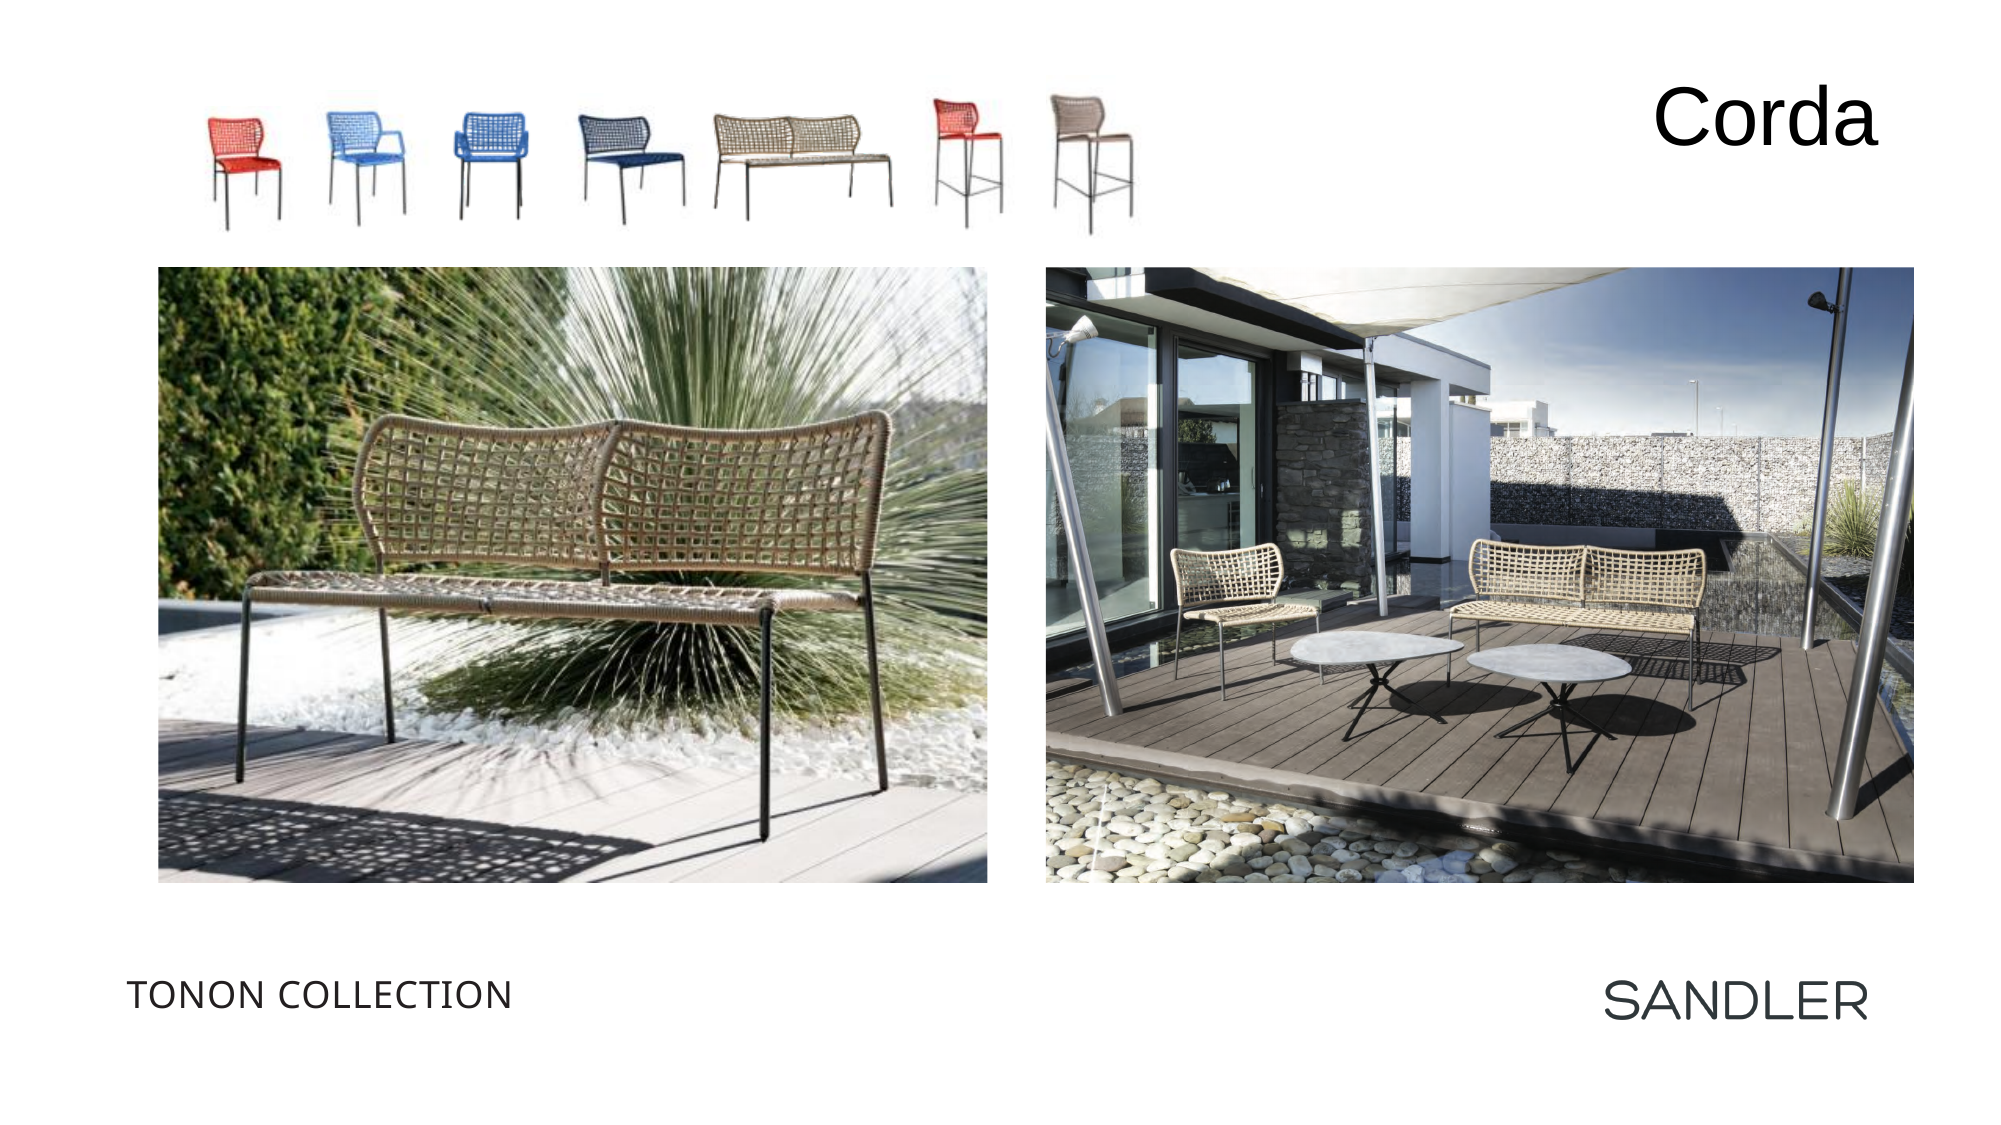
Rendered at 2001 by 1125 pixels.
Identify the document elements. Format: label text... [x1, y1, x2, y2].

text_box [430, 106, 549, 225]
picture [180, 106, 300, 242]
picture [553, 93, 709, 244]
picture [1605, 980, 1867, 1020]
picture [303, 90, 430, 241]
text_box Corda [1637, 54, 1894, 170]
text_box [709, 104, 901, 223]
picture [901, 75, 1170, 256]
text_box [158, 267, 988, 883]
text_box TONON COLLECTION [111, 963, 529, 1023]
picture [1045, 267, 1915, 883]
